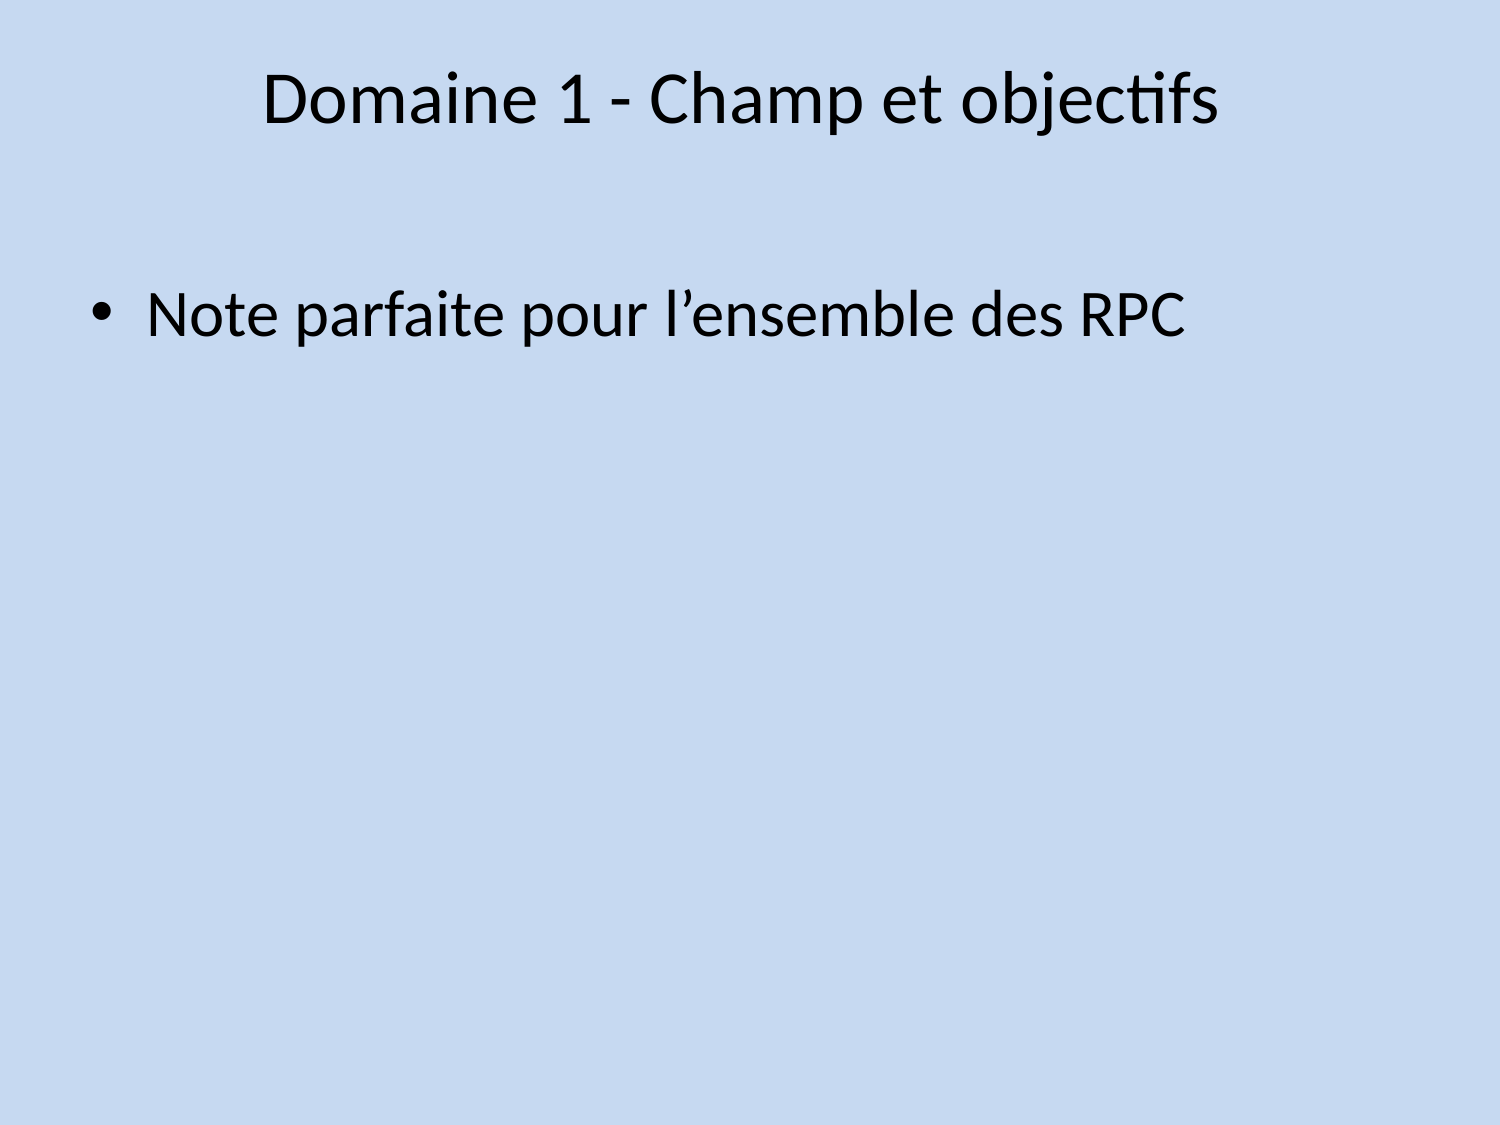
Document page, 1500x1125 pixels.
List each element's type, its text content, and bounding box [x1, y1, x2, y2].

list Note parfaite pour l’ensemble des RPC [75, 262, 1425, 1005]
title Domaine 1 - Champ et objectifs [75, 45, 1425, 233]
